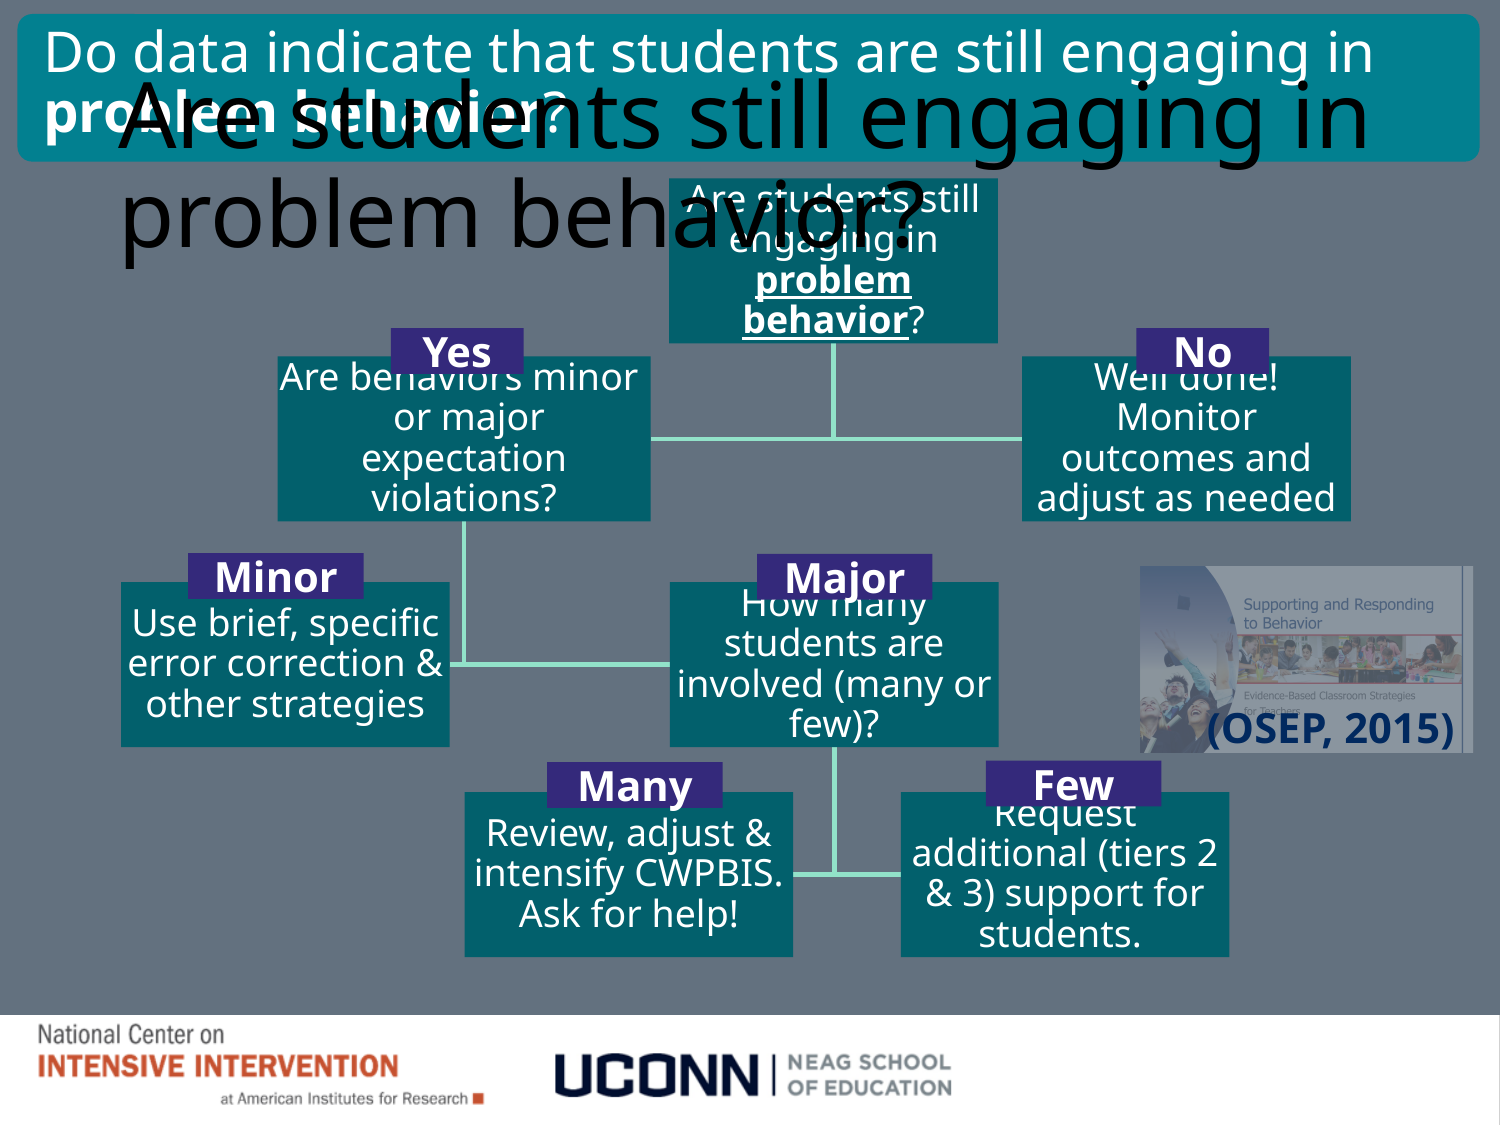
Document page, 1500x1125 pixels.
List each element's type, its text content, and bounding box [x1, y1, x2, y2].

title Are students still engaging in problem behavior? [103, 162, 1397, 278]
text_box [120, 169, 1500, 958]
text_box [1136, 566, 1476, 761]
picture [0, 1015, 1500, 1125]
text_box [17, 14, 1480, 162]
